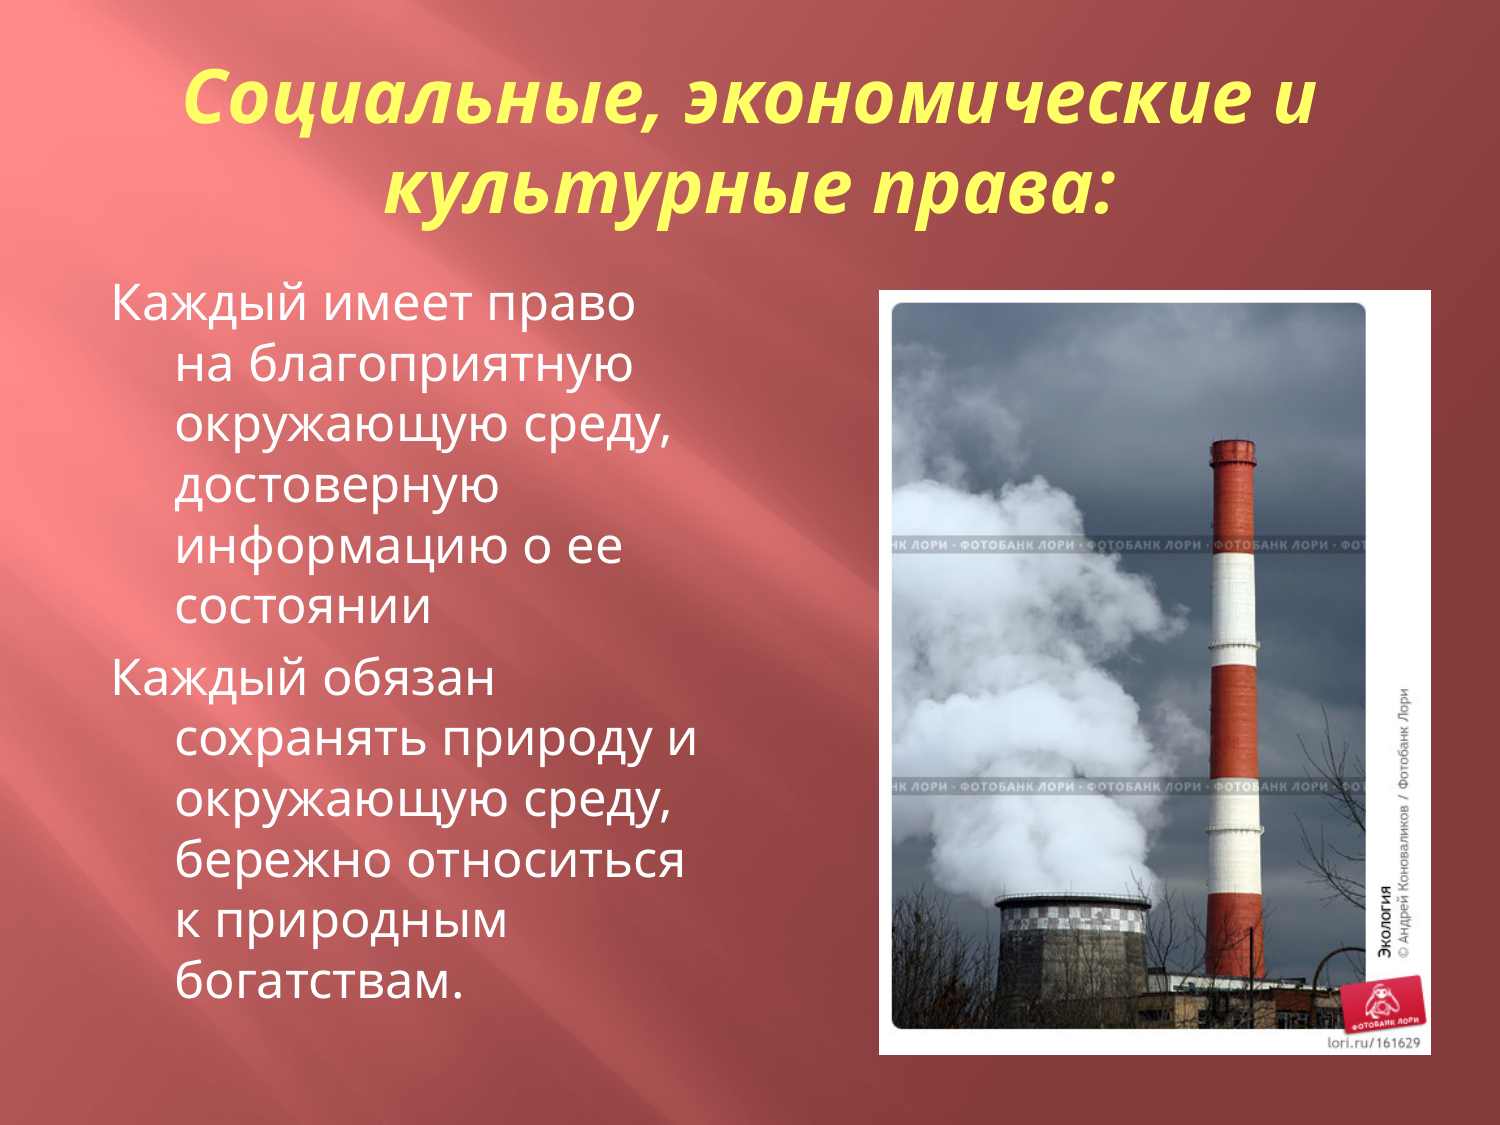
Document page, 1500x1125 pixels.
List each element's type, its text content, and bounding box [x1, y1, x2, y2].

list Каждый имеет право на благоприятную окружающую среду, достоверную информацию о ее состоянии Каждый обязан сохранять природу и окружающую среду, бережно относиться к природным богатствам. [75, 262, 715, 1035]
title Социальные, экономические и культурные права: [75, 45, 1425, 233]
picture [879, 290, 1431, 1056]
